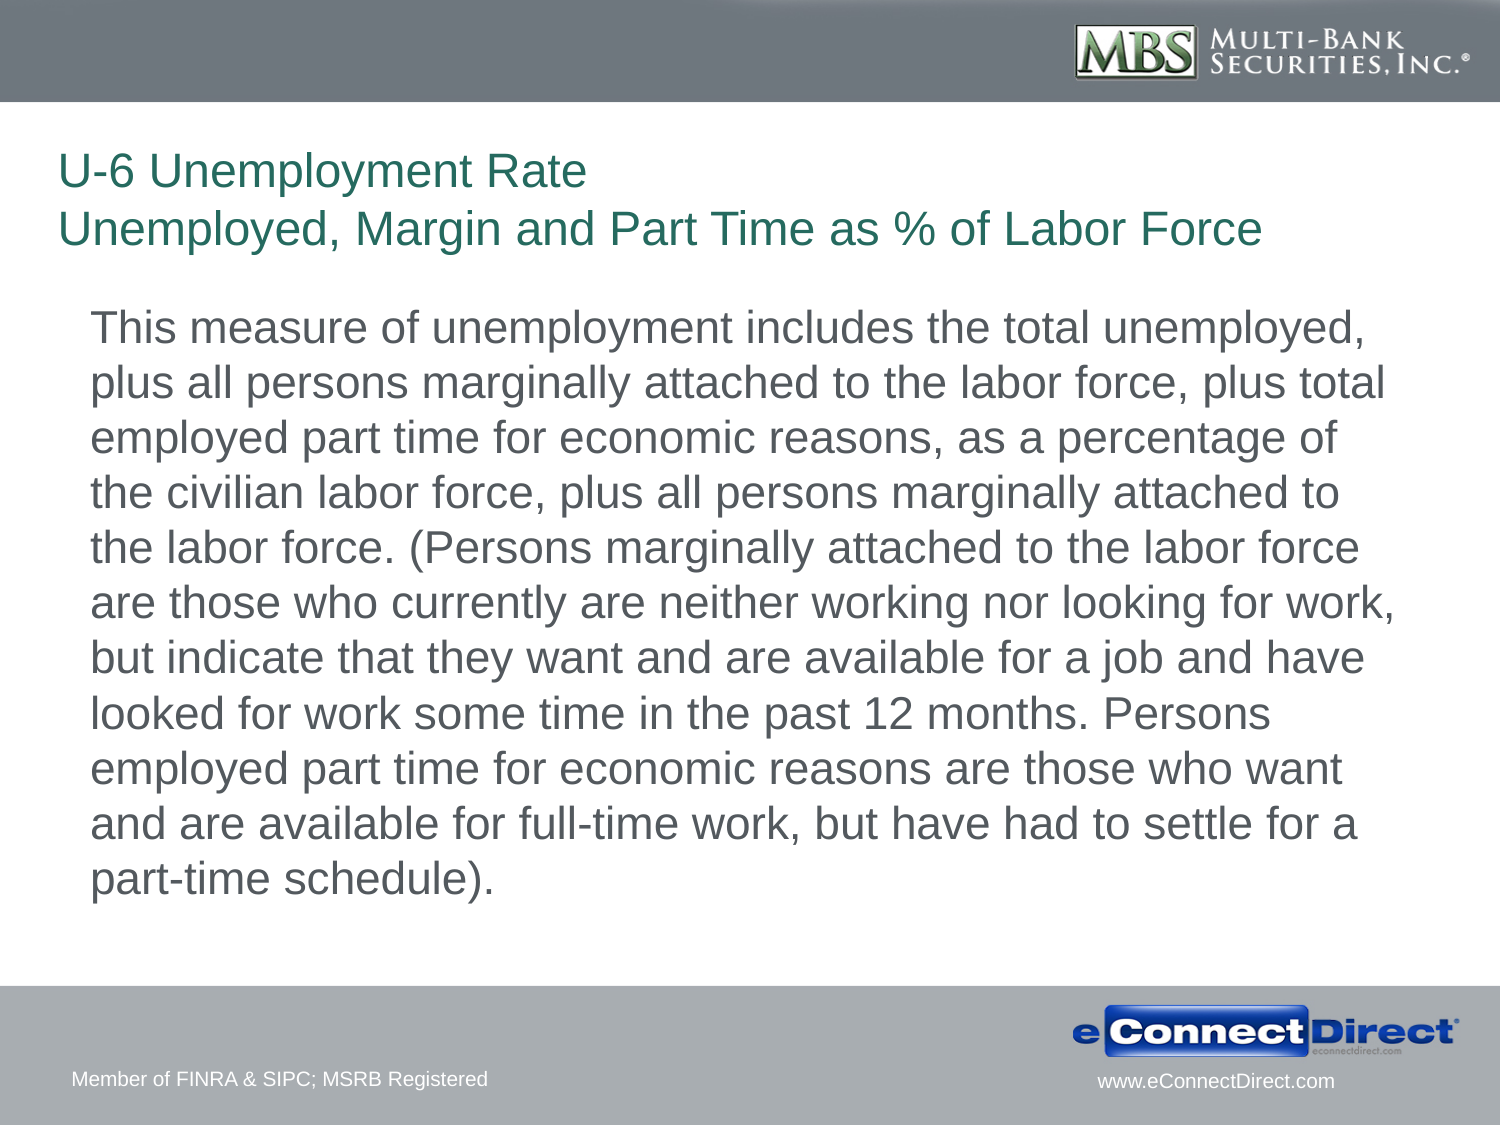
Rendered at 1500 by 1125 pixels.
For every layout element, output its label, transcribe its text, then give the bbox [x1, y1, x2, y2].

picture [0, 0, 1500, 1125]
title U-6 Unemployment Rate Unemployed, Margin and Part Time as % of Labor Force [42, 131, 1425, 264]
list This measure of unemployment includes the total unemployed, plus all persons marginally attached to the labor force, plus total employed part time for economic reasons, as a percentage of the civilian labor force, plus all persons marginally attached to the labor force. (Persons marginally attached to the labor force are those who currently are neither working nor looking for work, but indicate that they want and are available for a job and have looked for work some time in the past 12 months. Persons employed part time for economic reasons are those who want and are available for full-time work, but have had to settle for a part-time schedule). [75, 289, 1425, 923]
